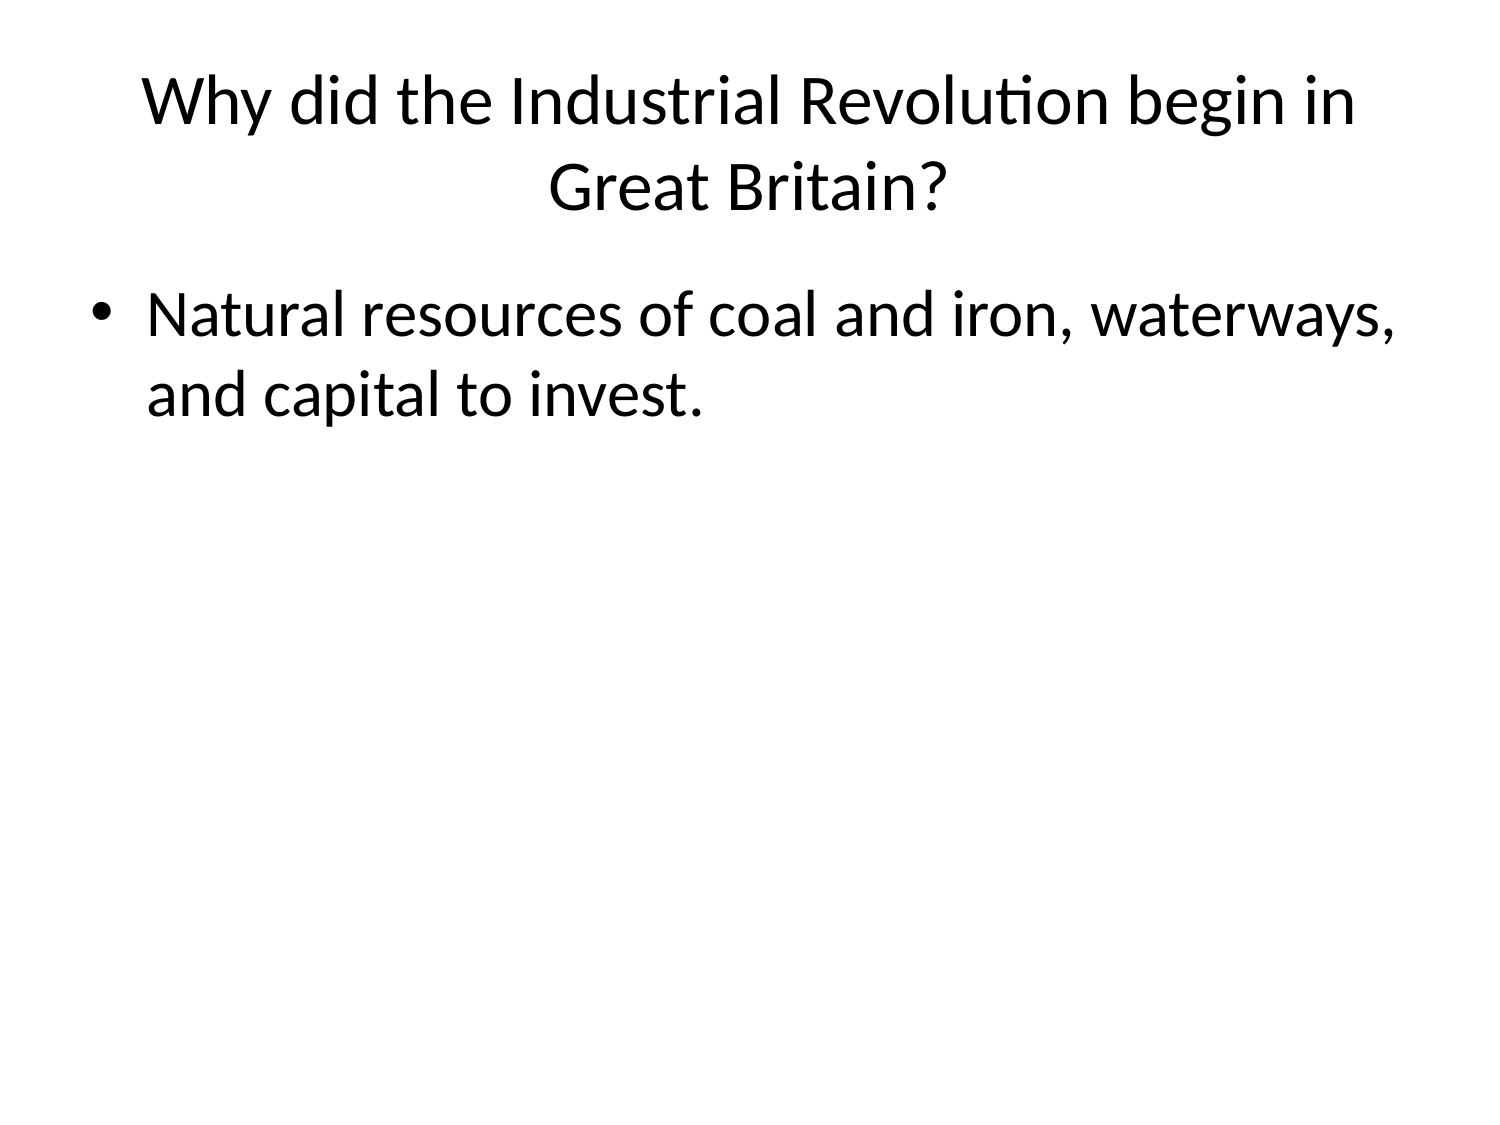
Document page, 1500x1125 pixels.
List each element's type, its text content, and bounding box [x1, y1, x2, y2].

list Natural resources of coal and iron, waterways, and capital to invest. [75, 262, 1425, 1005]
title Why did the Industrial Revolution begin in Great Britain? [75, 45, 1425, 233]
